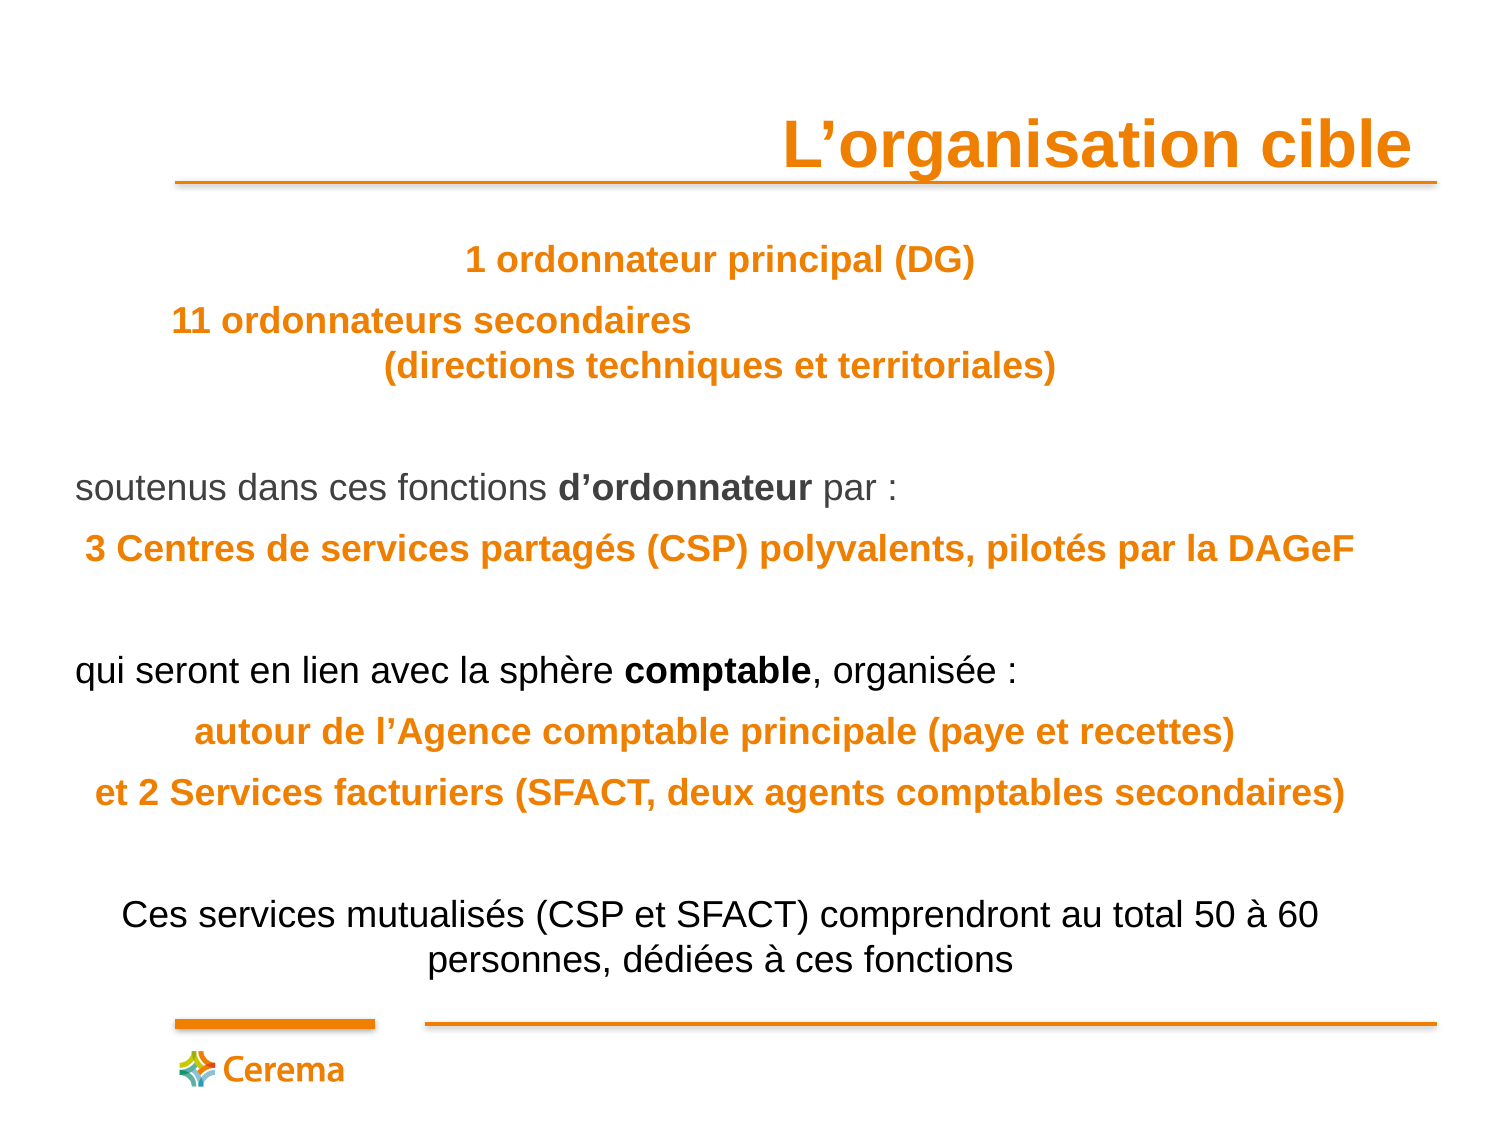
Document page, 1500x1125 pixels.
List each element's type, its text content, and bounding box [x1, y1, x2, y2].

picture [162, 1033, 361, 1104]
text_box [130, 239, 1417, 915]
list 1 ordonnateur principal (DG) 11 ordonnateurs secondaires (directions techniques et territoriales) soutenus dans ces fonctions d’ordonnateur par : 3 Centres de services partagés (CSP) polyvalents, pilotés par la DAGeF qui seront en lien avec la sphère comptable, organisée : autour de l’Agence comptable principale (paye et recettes) et 2 Services facturiers (SFACT, deux agents comptables secondaires) Ces services mutualisés (CSP et SFACT) comprendront au total 50 à 60 personnes, dédiées à ces fonctions [48, 228, 1378, 906]
title L’organisation cible [103, 94, 1427, 239]
